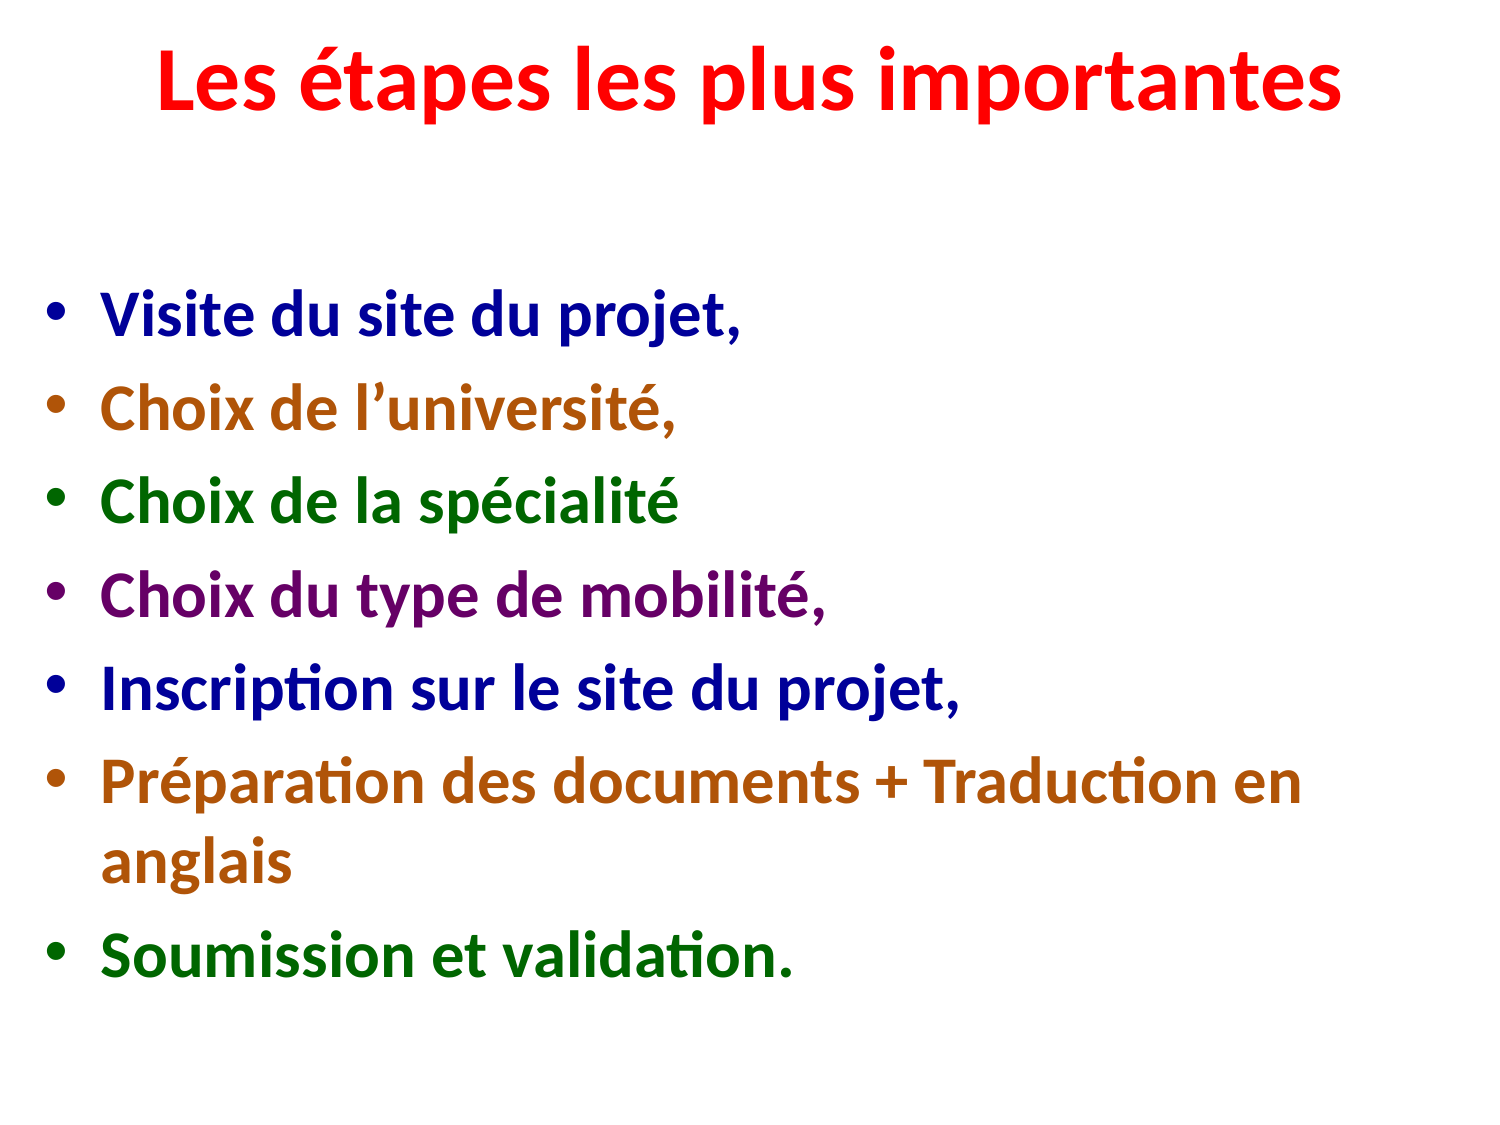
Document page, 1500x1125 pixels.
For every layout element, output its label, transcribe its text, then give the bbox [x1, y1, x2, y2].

list Visite du site du projet, Choix de l’université, Choix de la spécialité Choix du type de mobilité, Inscription sur le site du projet, Préparation des documents + Traduction en anglais Soumission et validation. [29, 262, 1500, 1005]
title Les étapes les plus importantes [75, 9, 1425, 138]
